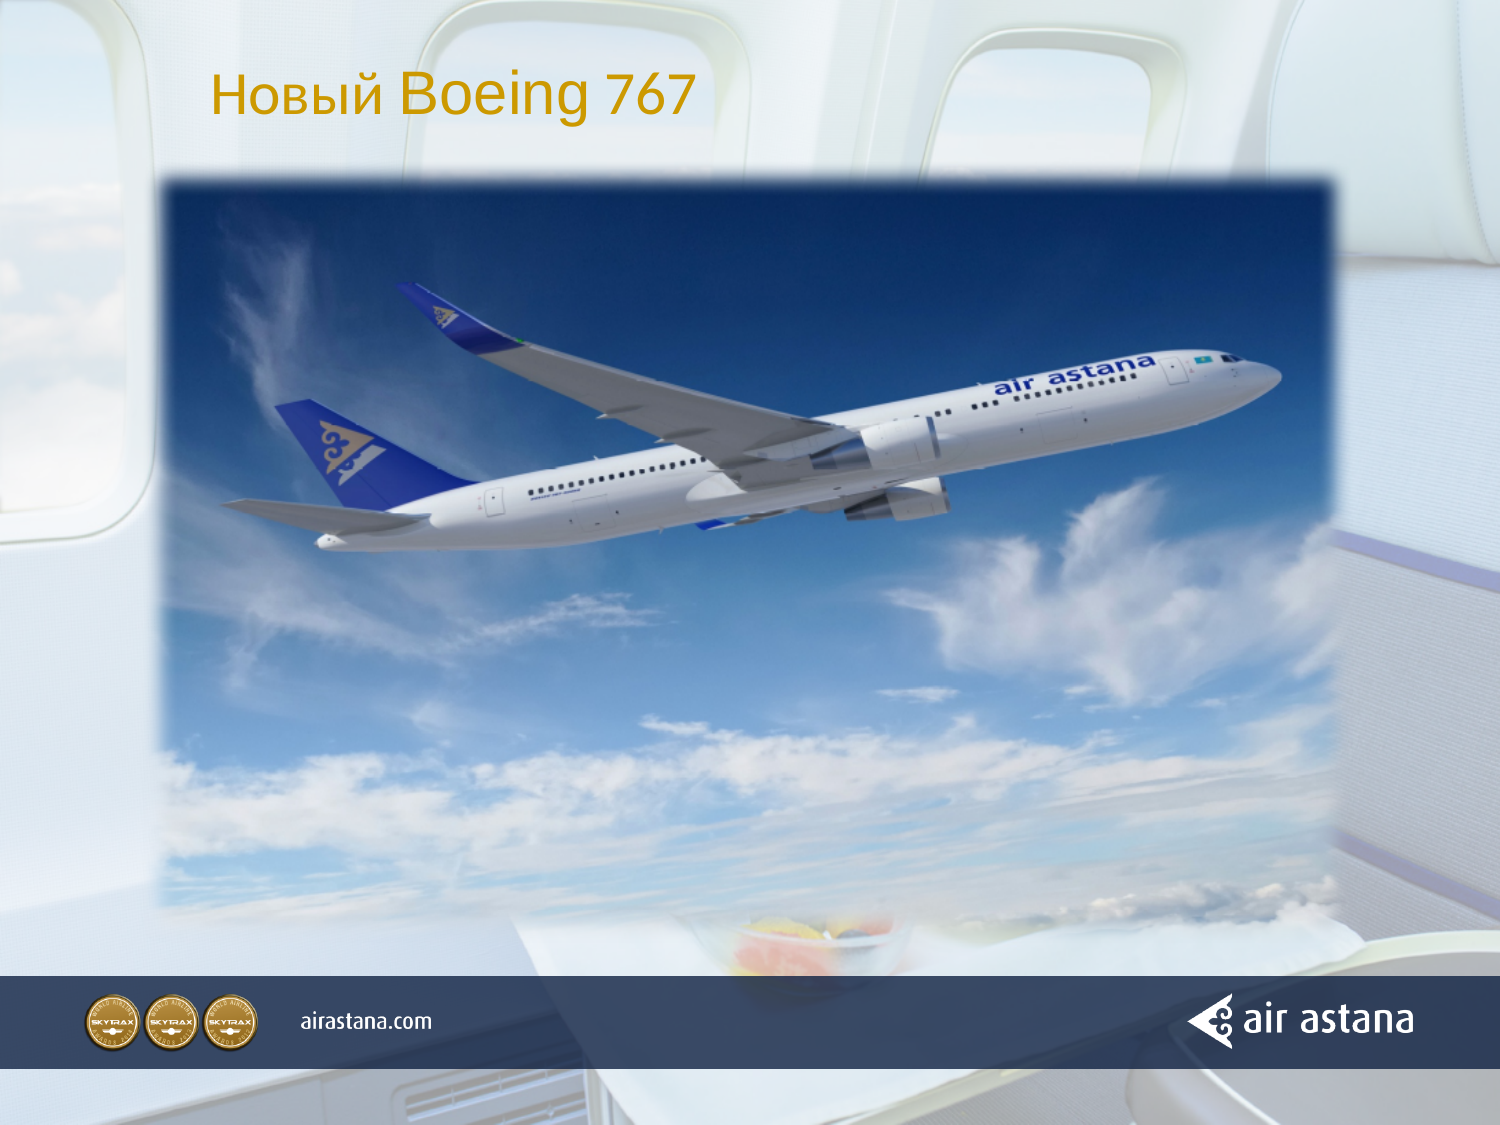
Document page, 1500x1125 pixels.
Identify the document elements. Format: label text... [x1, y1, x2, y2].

title Новый Boeing 767 [0, 44, 909, 135]
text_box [0, 975, 1500, 1070]
picture [143, 161, 1353, 943]
